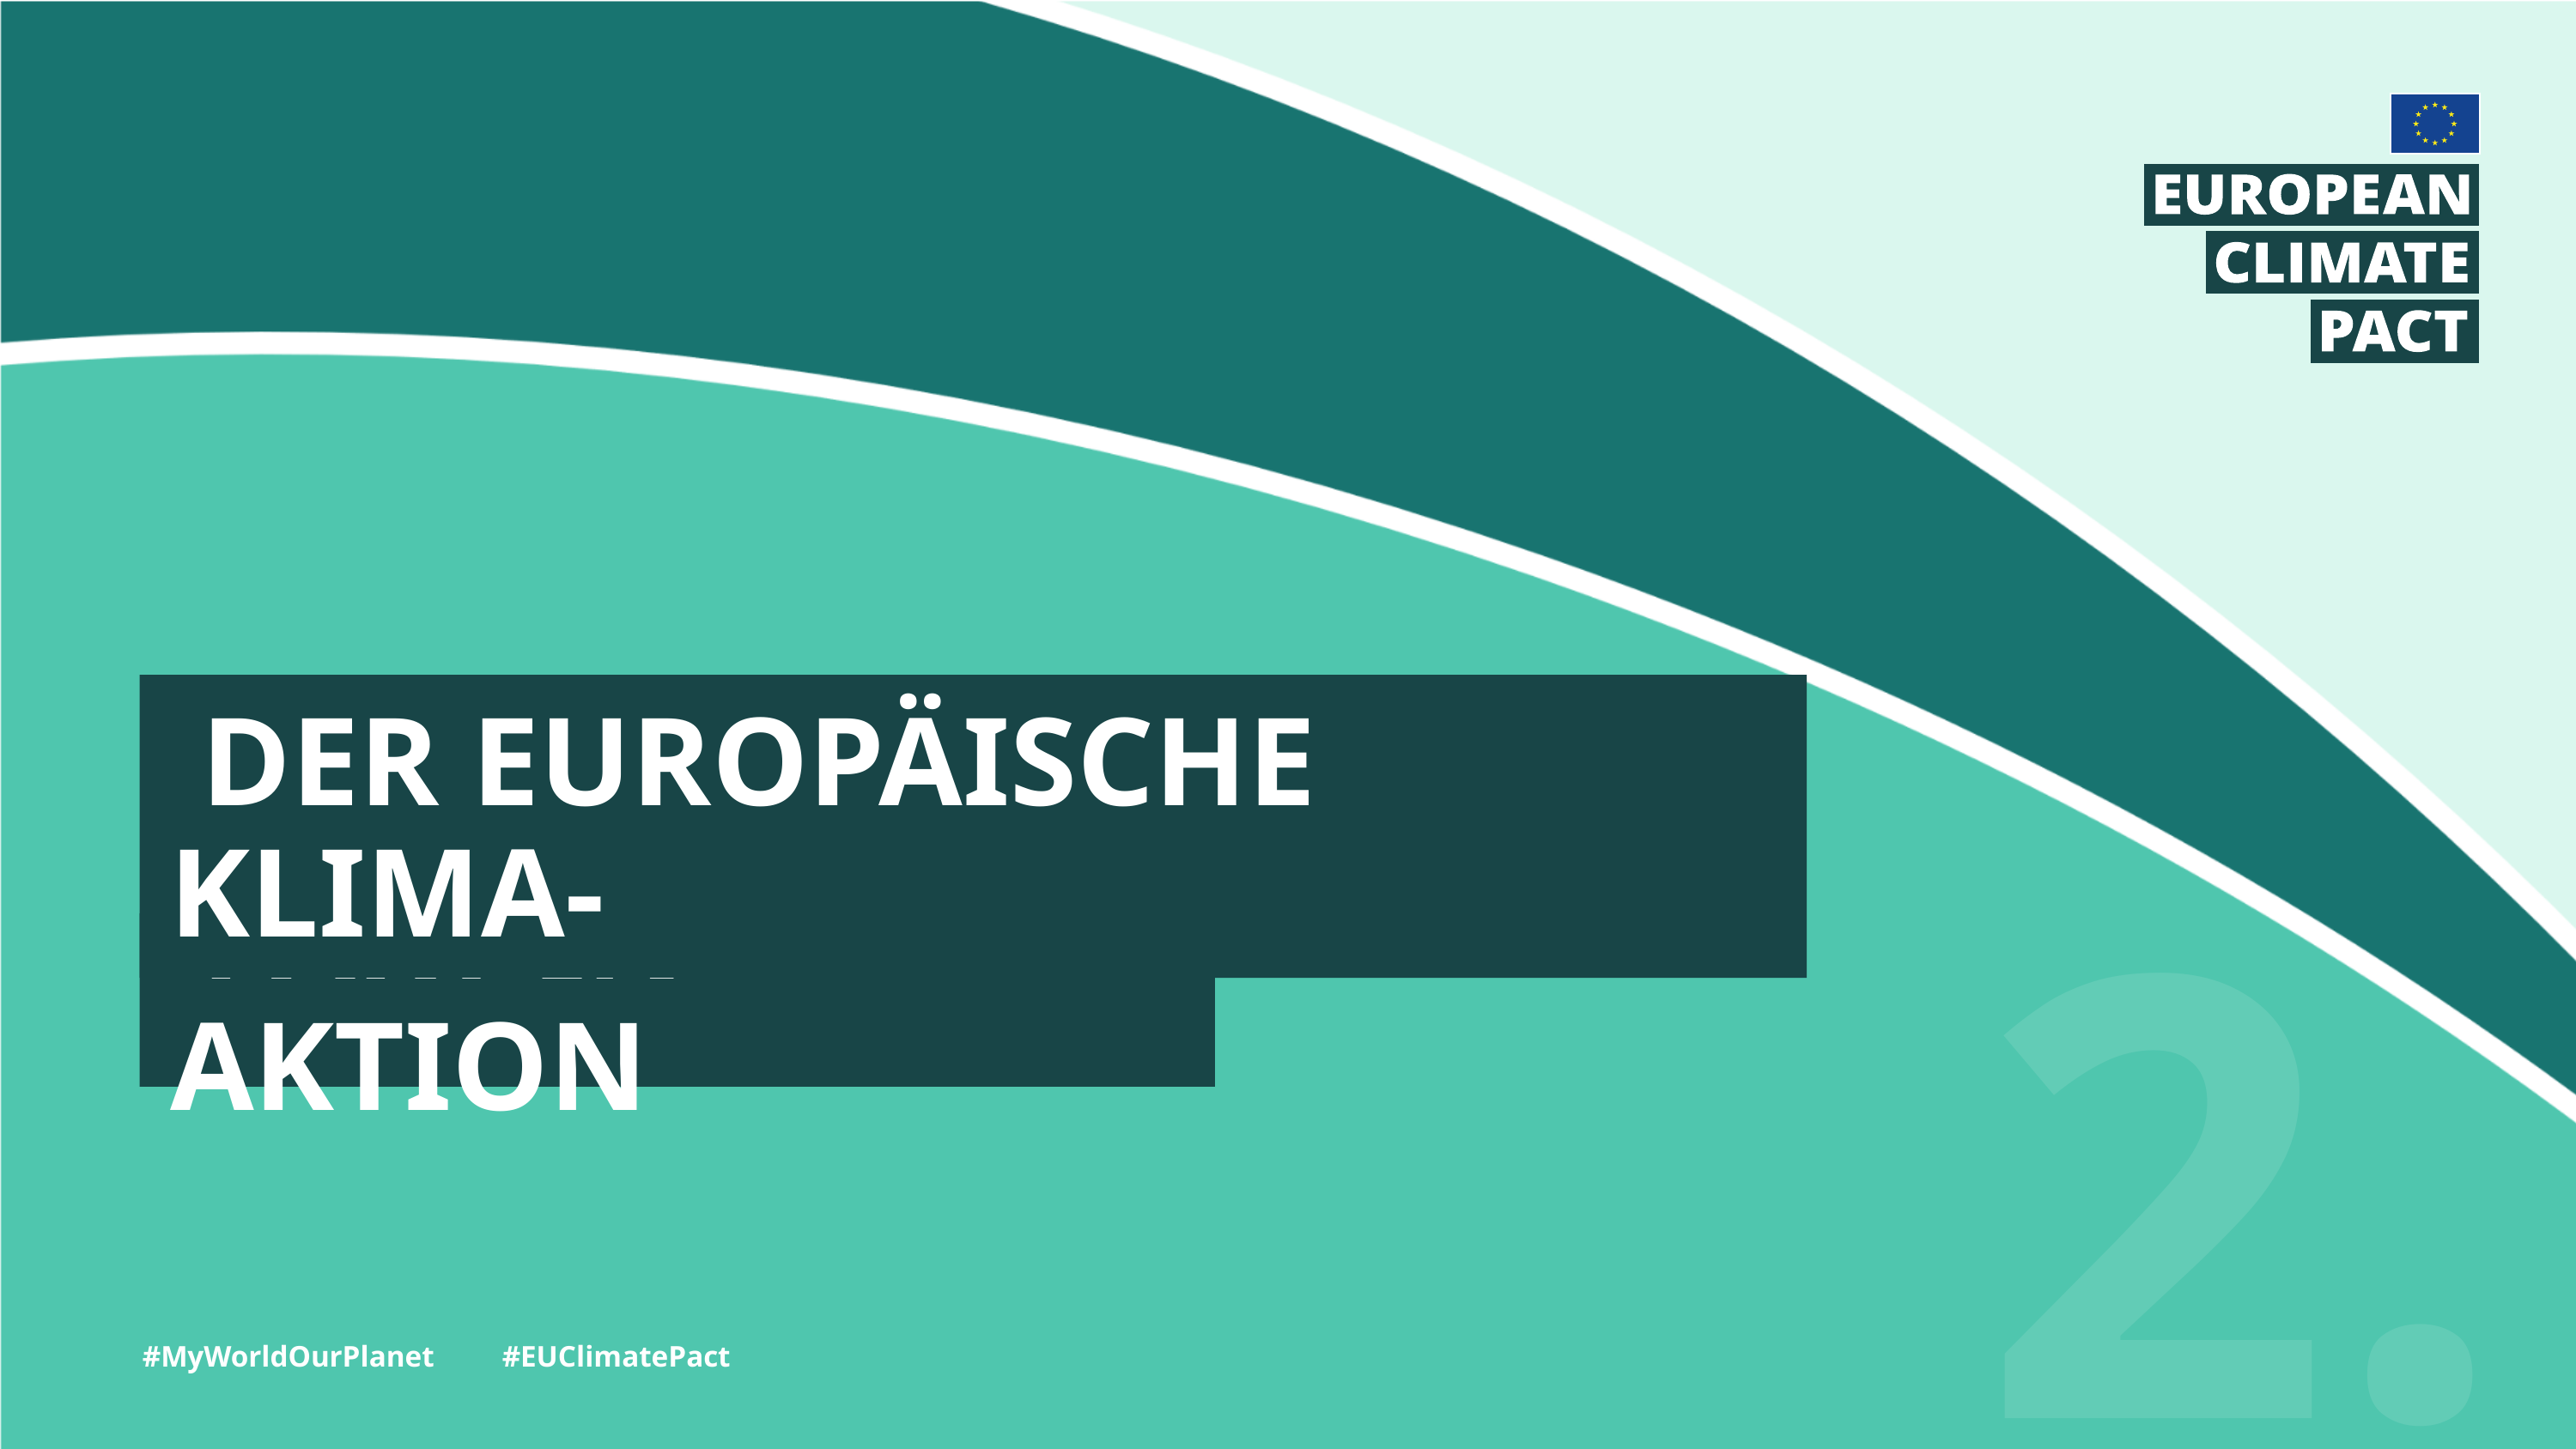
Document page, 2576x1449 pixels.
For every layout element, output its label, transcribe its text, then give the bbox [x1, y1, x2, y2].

text_box DER EUROPÄISCHE KLIMA- [139, 675, 1807, 979]
picture [3, 3, 2574, 1449]
text_box 2. [1967, 797, 2576, 1449]
list PAKT in Aktion [139, 979, 1215, 1087]
